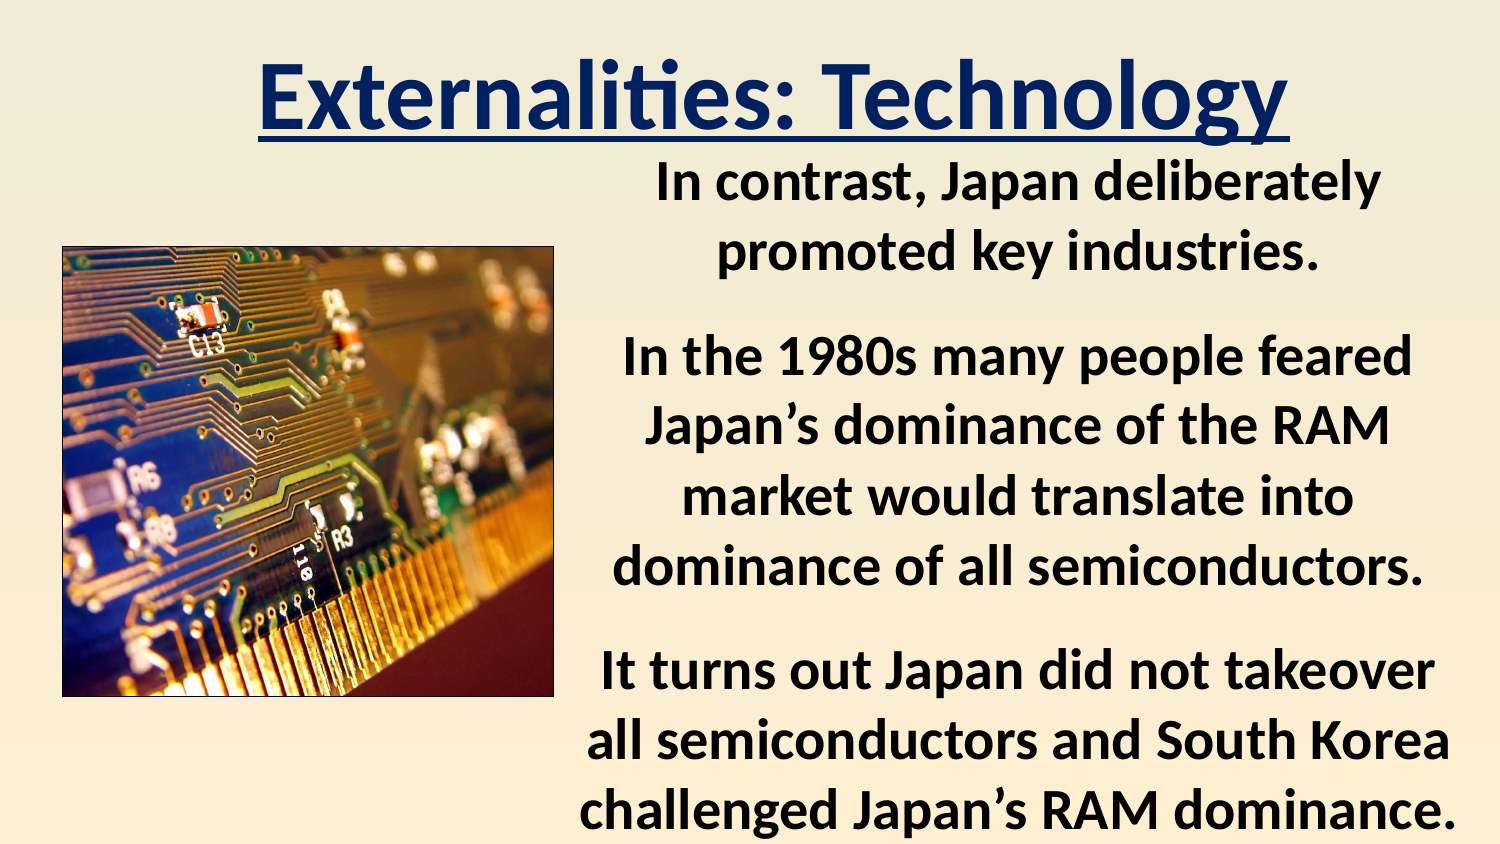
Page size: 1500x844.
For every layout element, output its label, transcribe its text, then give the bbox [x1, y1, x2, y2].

text_box In contrast, Japan deliberately promoted key industries. In the 1980s many people feared Japan’s dominance of the RAM market would translate into dominance of all semiconductors. It turns out Japan did not takeover all semiconductors and South Korea challenged Japan’s RAM dominance. [562, 134, 1475, 844]
text_box Externalities: Technology [243, 21, 1305, 157]
picture [62, 246, 554, 697]
